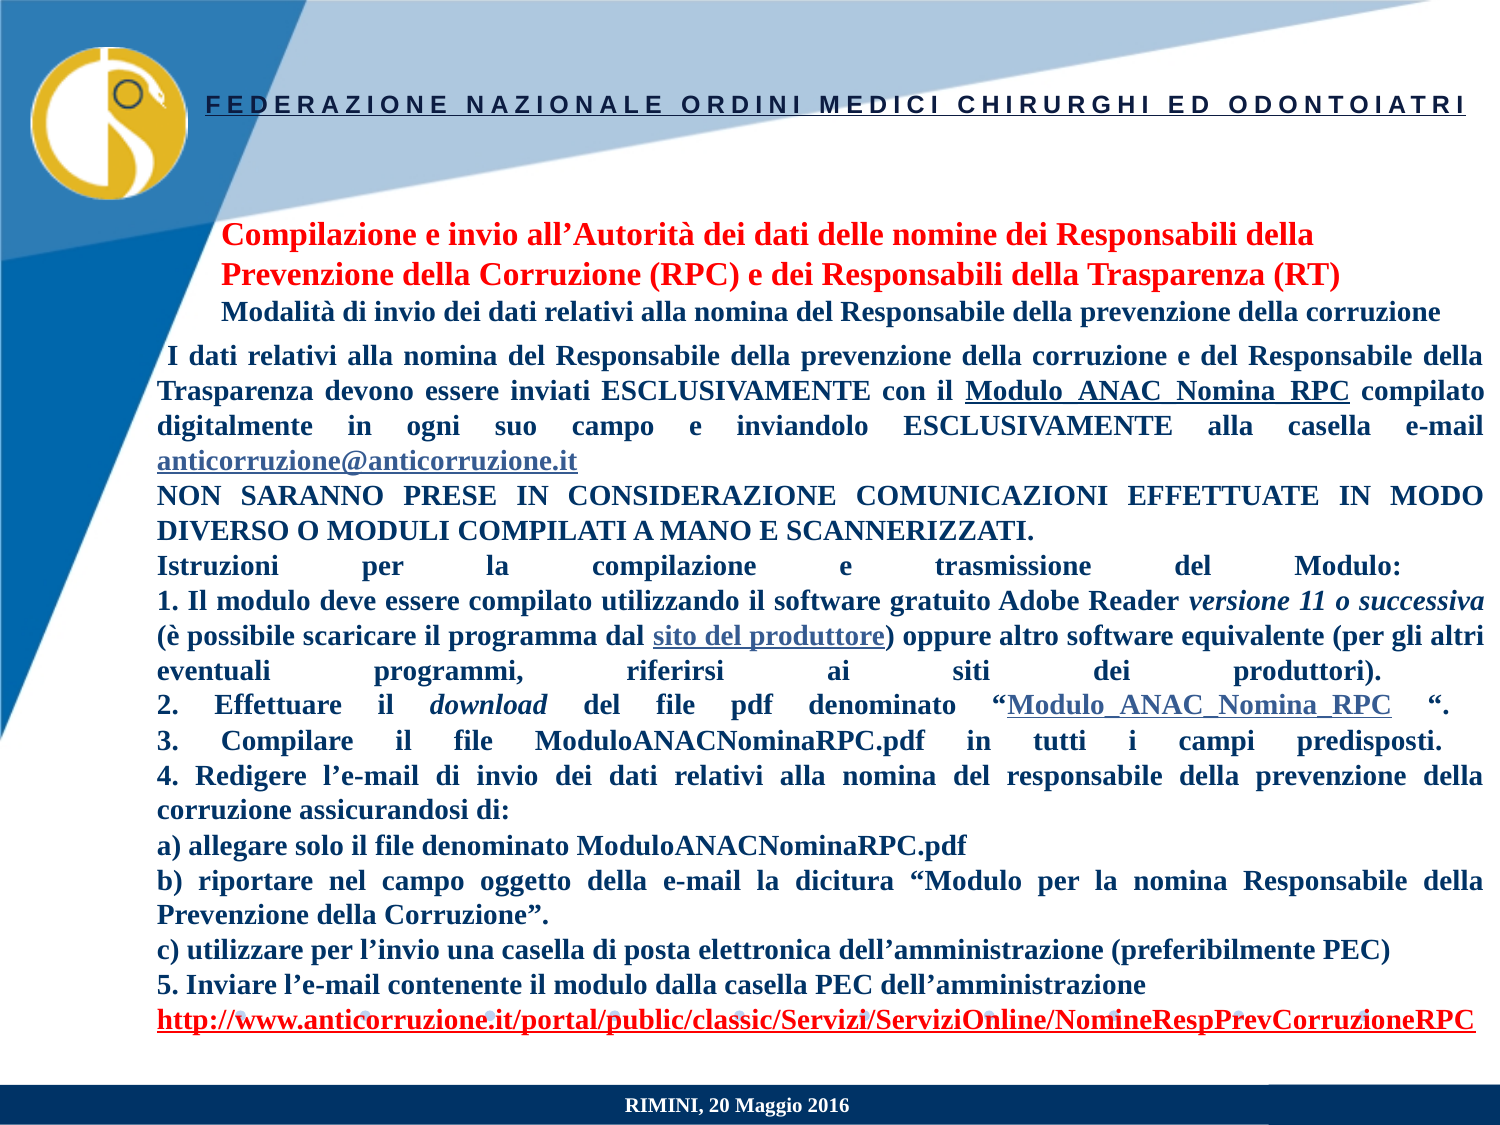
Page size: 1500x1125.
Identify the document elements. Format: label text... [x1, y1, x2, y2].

picture [0, 0, 1500, 842]
text_box Compilazione e invio all’Autorità dei dati delle nomine dei Responsabili della Prevenzione della Corruzione (RPC) e dei Responsabili della Trasparenza (RT) Modalità di invio dei dati relativi alla nomina del Responsabile della prevenzione della corruzione [206, 204, 1460, 335]
text_box FEDERAZIONE NAZIONALE ORDINI MEDICI CHIRURGHI ED ODONTOIATRI [190, 81, 1500, 126]
text_box I dati relativi alla nomina del Responsabile della prevenzione della corruzione e del Responsabile della Trasparenza devono essere inviati ESCLUSIVAMENTE con il Modulo_ANAC_Nomina_RPC compilato digitalmente in ogni suo campo e inviandolo ESCLUSIVAMENTE alla casella e-mail anticorruzione@anticorruzione.it NON SARANNO PRESE IN CONSIDERAZIONE COMUNICAZIONI EFFETTUATE IN MODO DIVERSO O MODULI COMPILATI A MANO E SCANNERIZZATI. Istruzioni per la compilazione e trasmissione del Modulo: 1. Il modulo deve essere compilato utilizzando il software gratuito Adobe Reader versione 11 o successiva (è possibile scaricare il programma dal sito del produttore) oppure altro software equivalente (per gli altri eventuali programmi, riferirsi ai siti dei produttori). 2. Effettuare il download del file pdf denominato “Modulo_ANAC_Nomina_RPC “. 3. Compilare il file ModuloANACNominaRPC.pdf in tutti i campi predisposti. 4. Redigere l’e-mail di invio dei dati relativi alla nomina del responsabile della prevenzione della corruzione assicurandosi di: a) allegare solo il file denominato ModuloANACNominaRPC.pdf b) riportare nel campo oggetto della e-mail la dicitura “Modulo per la nomina Responsabile della Prevenzione della Corruzione”. c) utilizzare per l’invio una casella di posta elettronica dell’amministrazione (preferibilmente PEC) 5. Inviare l’e-mail contenente il modulo dalla casella PEC dell’amministrazione http://www.anticorruzione.it/portal/public/classic/Servizi/ServiziOnline/NomineRespPrevCorruzioneRPC [142, 289, 1500, 1043]
text_box [1268, 1084, 1500, 1125]
text_box RIMINI, 20 Maggio 2016 [601, 1084, 874, 1125]
